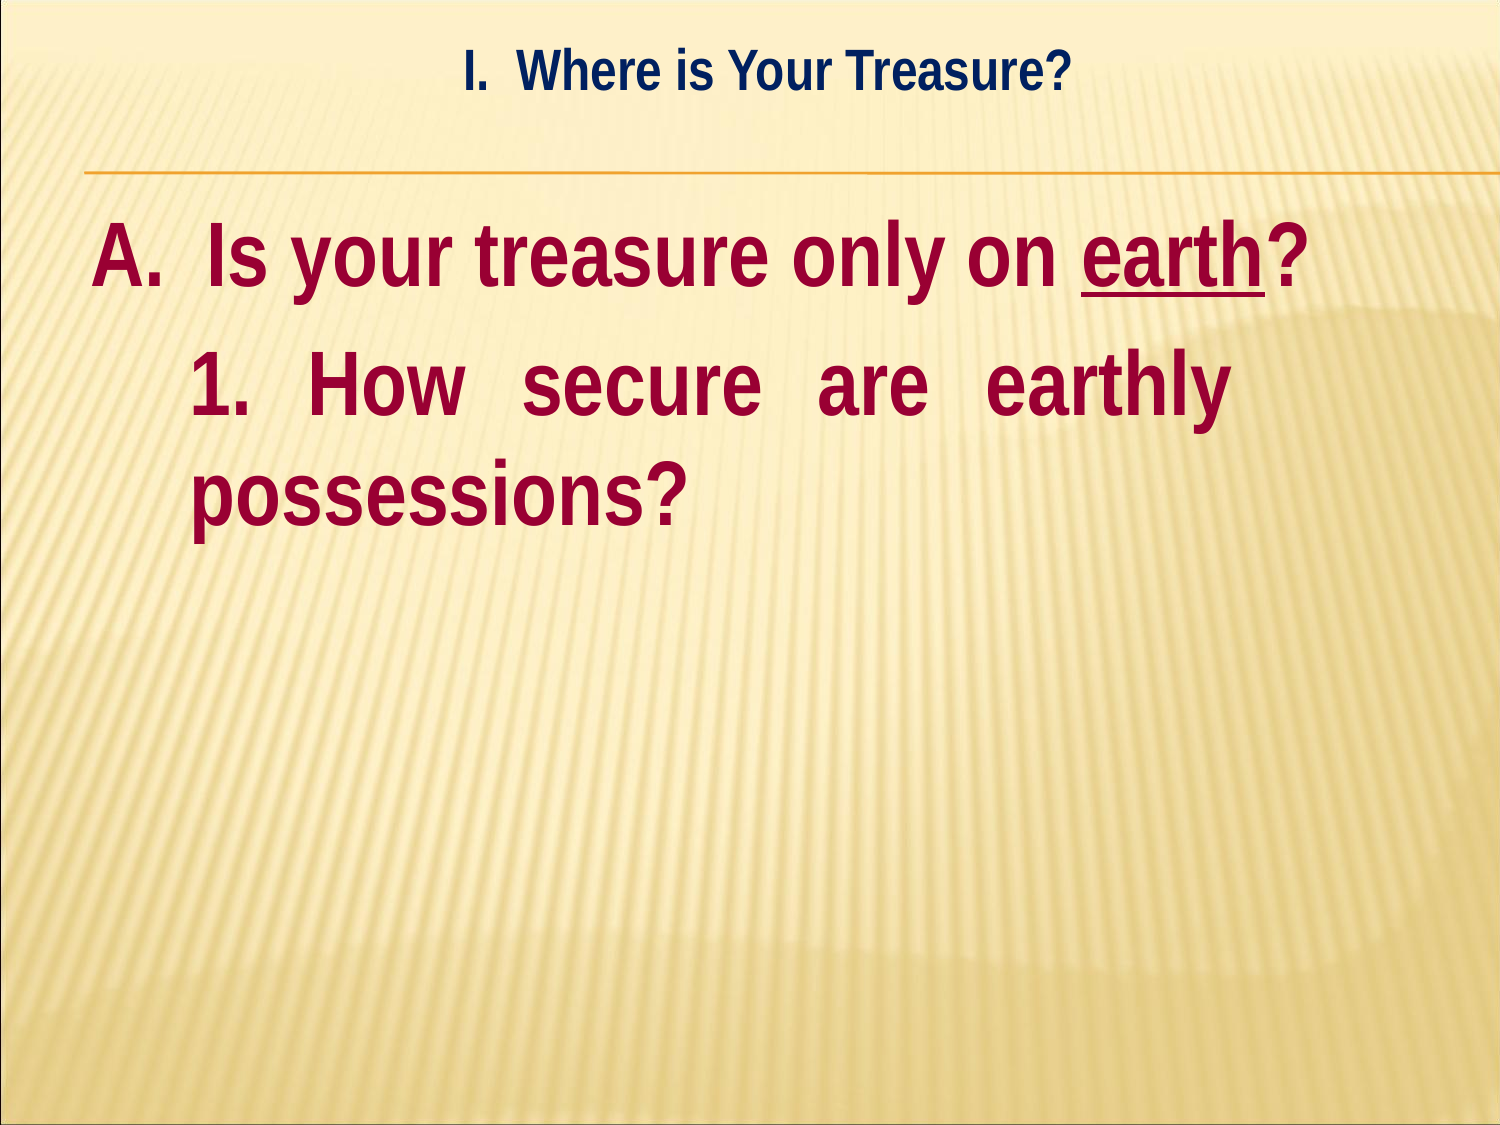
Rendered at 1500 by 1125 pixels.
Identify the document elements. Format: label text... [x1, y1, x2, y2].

list A. Is your treasure only on earth? 1. How secure are earthly possessions? [75, 187, 1425, 1075]
text_box I. Where is Your Treasure? [124, 24, 1413, 110]
picture [0, 0, 1500, 1125]
